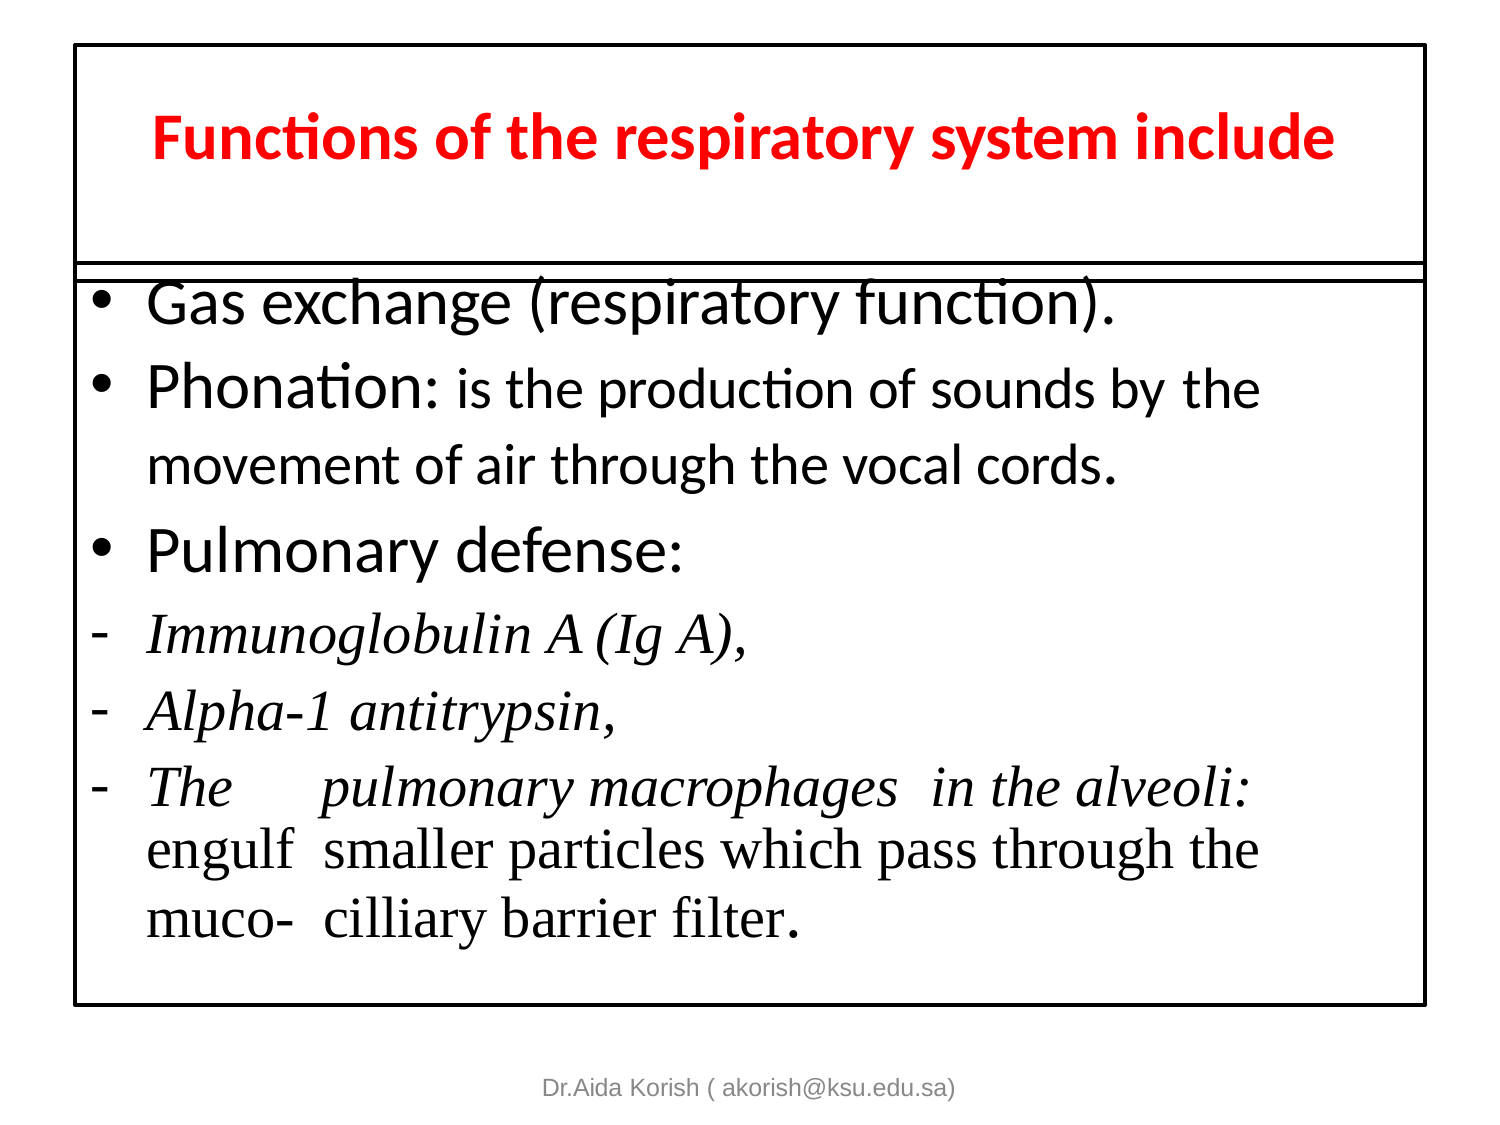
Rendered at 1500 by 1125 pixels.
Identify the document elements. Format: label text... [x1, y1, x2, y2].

text_box Gas exchange (respiratory function). Phonation: is the production of sounds by the movement of air through the vocal cords. Pulmonary defense: Immunoglobulin A (Ig A), Alpha-1 antitrypsin, The pulmonary macrophages in the alveoli: engulf smaller particles which pass through the muco- cilliary barrier filter. [87, 257, 1361, 953]
title Functions of the respiratory system include [75, 45, 1426, 262]
footer Dr.Aida Korish ( akorish@ksu.edu.sa) [539, 1073, 961, 1125]
text_box [75, 262, 1426, 1006]
